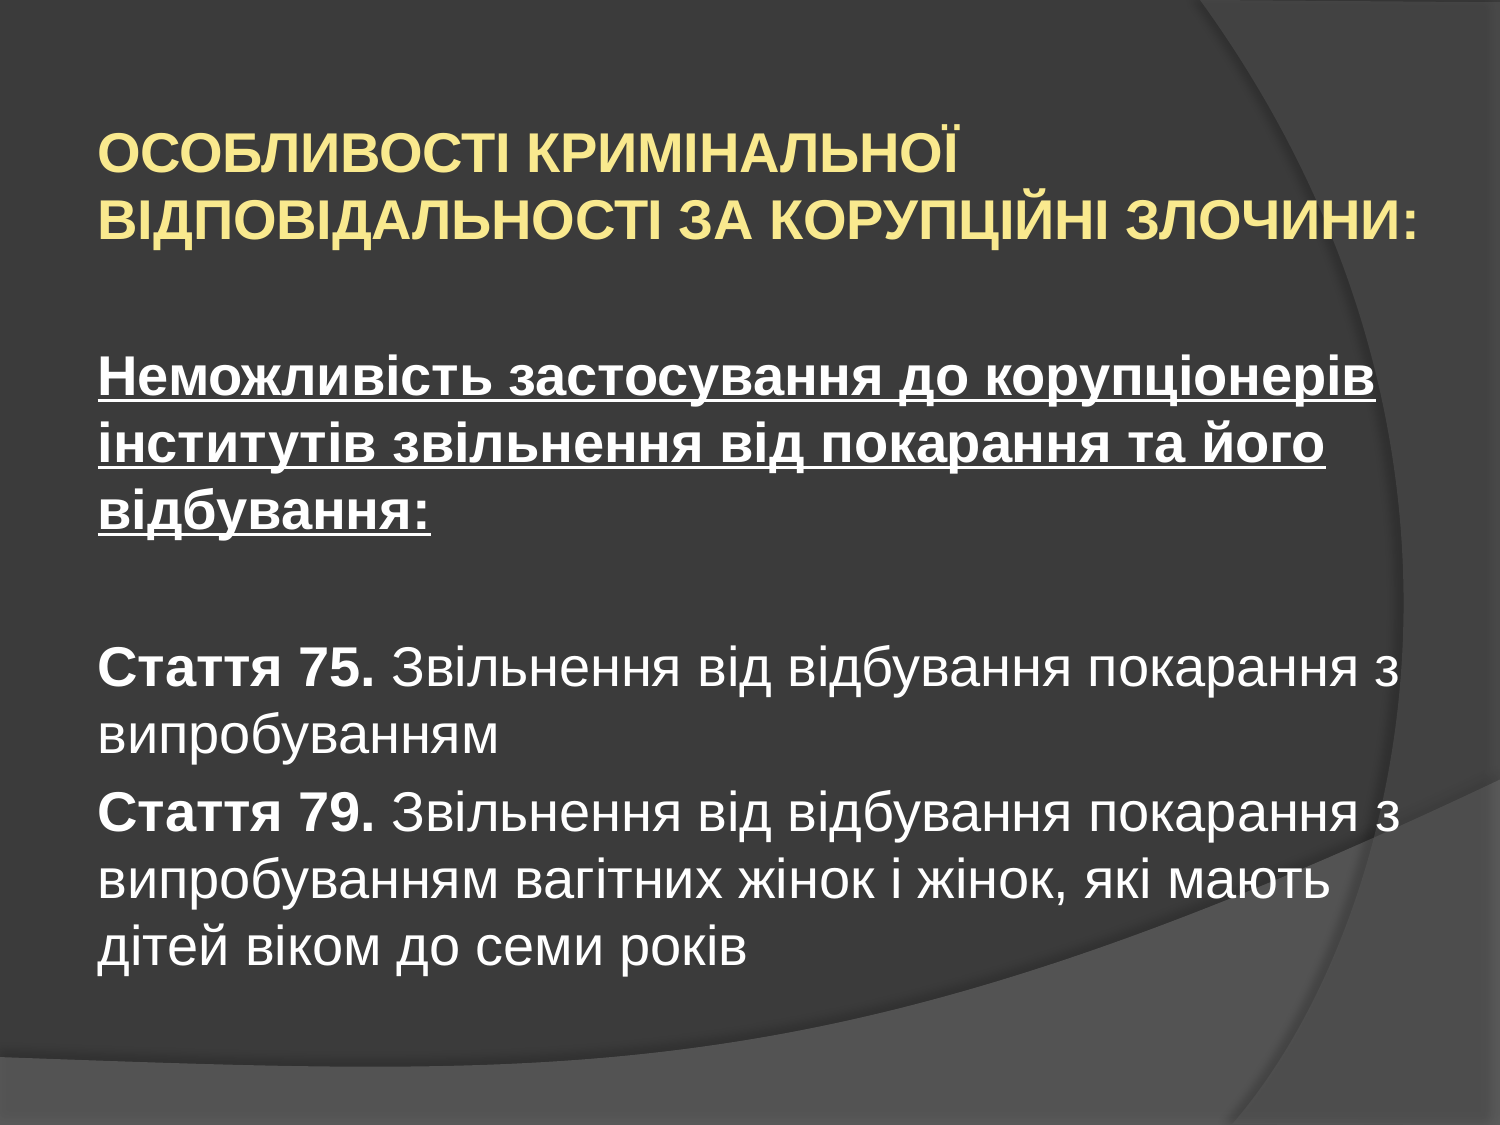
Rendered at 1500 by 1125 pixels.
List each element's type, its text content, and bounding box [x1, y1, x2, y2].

list ОСОБЛИВОСТІ КРИМІНАЛЬНОЇ ВІДПОВІДАЛЬНОСТІ ЗА КОРУПЦІЙНІ ЗЛОЧИНИ: Неможливість застосування до корупціонерів інститутів звільнення від покарання та його відбування: Стаття 75. Звільнення від відбування покарання з випробуванням Стаття 79. Звільнення від відбування покарання з випробуванням вагітних жінок і жінок, які мають дітей віком до семи років [76, 54, 1447, 1012]
